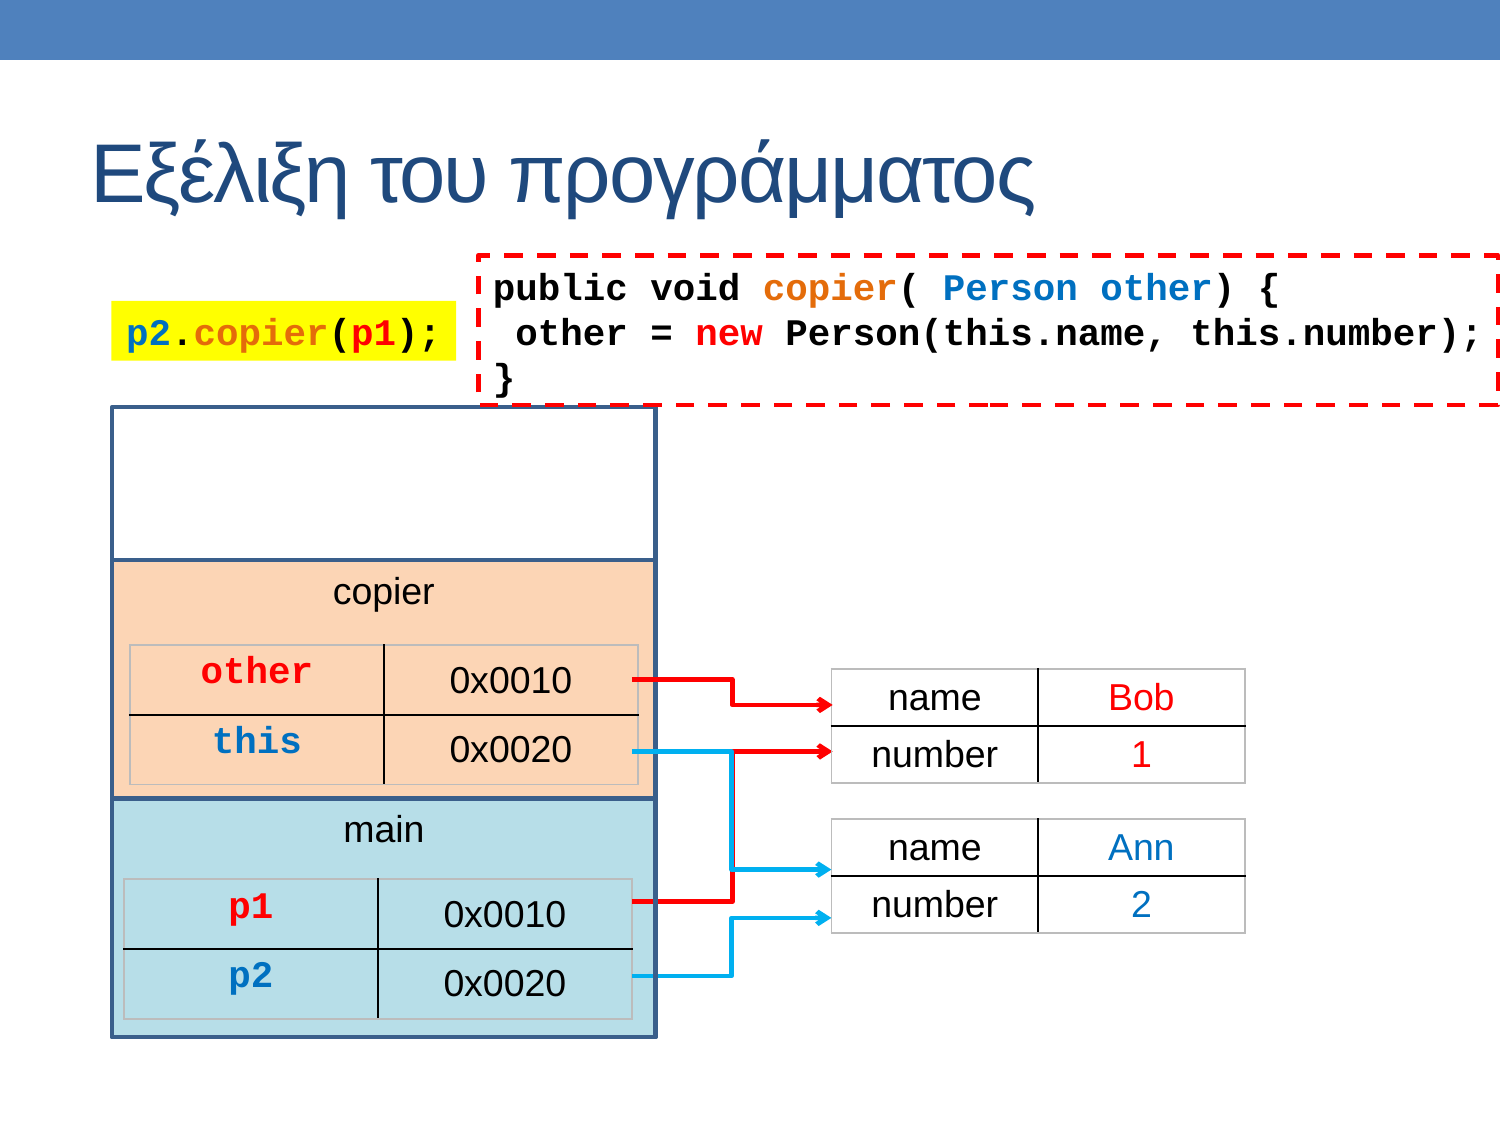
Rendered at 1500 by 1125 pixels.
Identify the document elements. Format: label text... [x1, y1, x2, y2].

title Εξέλιξη του προγράμματος [75, 87, 1425, 250]
table_header name [842, 820, 1037, 875]
table_cell 1 [1039, 727, 1244, 782]
text_box p2.copier(p1); [111, 300, 457, 361]
table_header Ann [1039, 820, 1244, 875]
table_header name [832, 670, 1037, 725]
table_cell this [131, 716, 383, 784]
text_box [631, 751, 832, 870]
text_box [631, 679, 833, 706]
text_box [110, 405, 658, 558]
table_cell 2 [1039, 877, 1244, 932]
table_cell number [832, 877, 1037, 932]
text_box public void copier( Person other) { other = new Person(this.name, this.number); } [478, 255, 1498, 405]
table_cell number [832, 727, 1037, 782]
text_box [110, 801, 658, 1039]
table_header other [131, 646, 383, 714]
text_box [631, 875, 833, 902]
table_header Bob [1039, 670, 1244, 725]
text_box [631, 917, 832, 977]
table_cell 0x0020 [385, 716, 637, 784]
text_box copier [110, 558, 658, 801]
table_header 0x0010 [385, 646, 637, 714]
